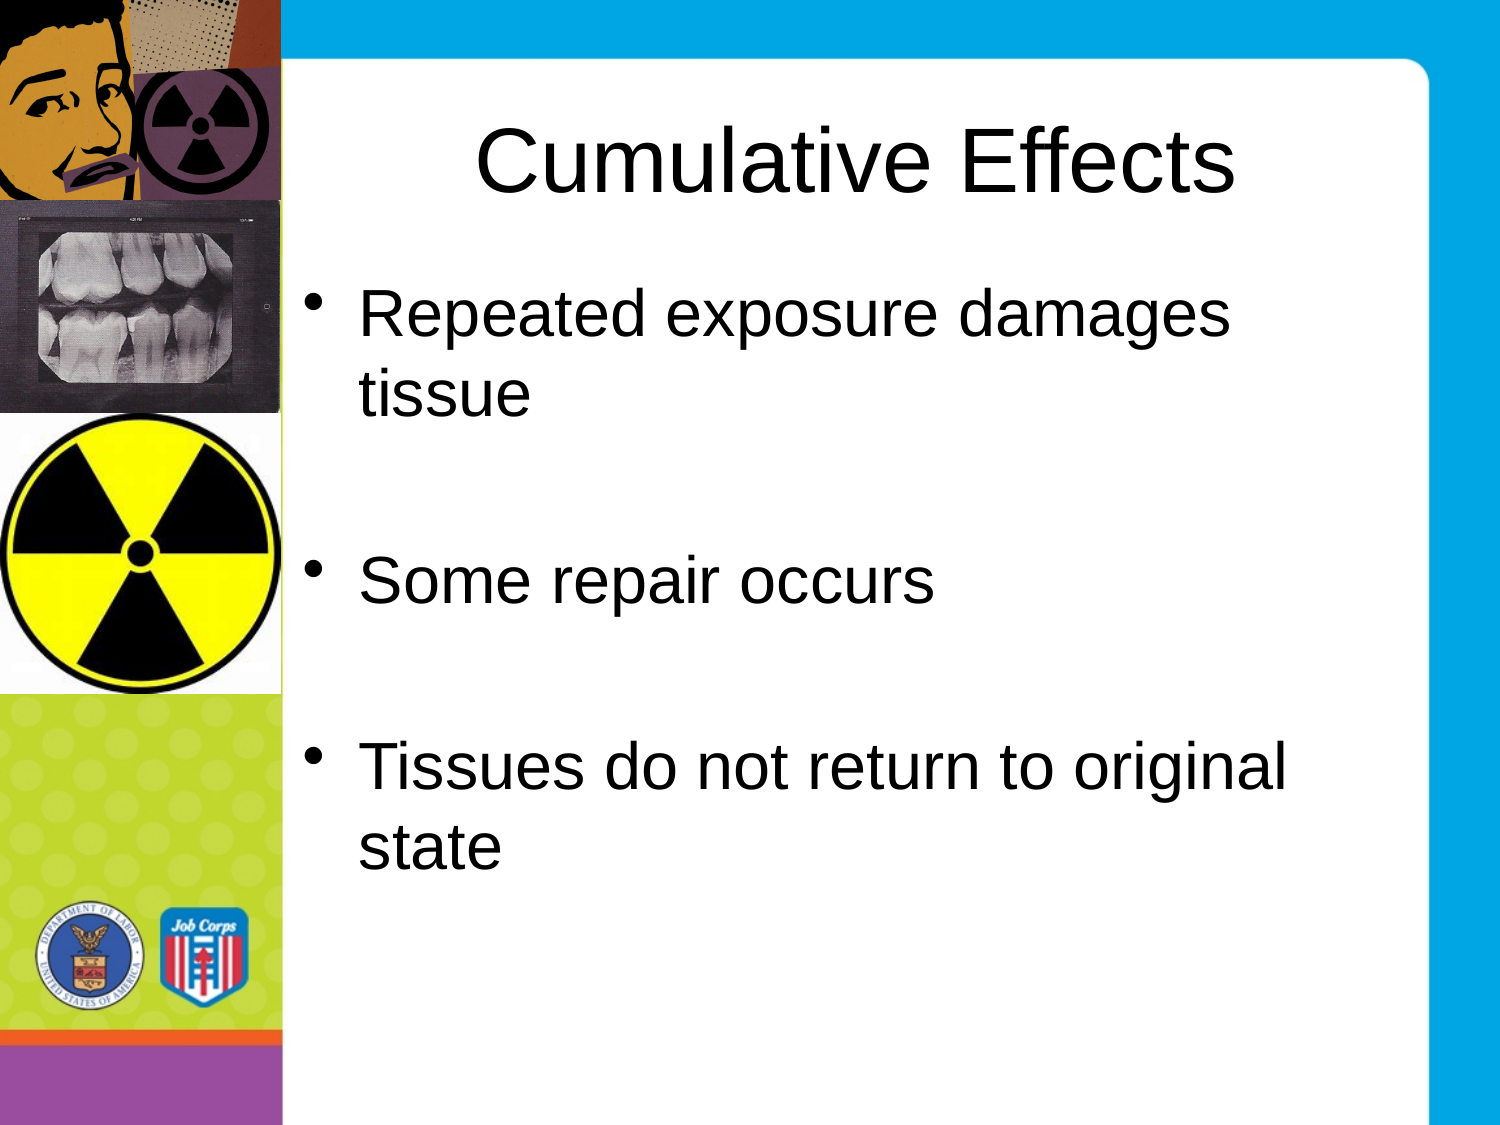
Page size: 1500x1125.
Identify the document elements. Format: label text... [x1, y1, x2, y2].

title Cumulative Effects [287, 62, 1426, 251]
picture [0, 0, 1430, 1125]
list Repeated exposure damages tissue Some repair occurs Tissues do not return to original state [287, 262, 1426, 926]
